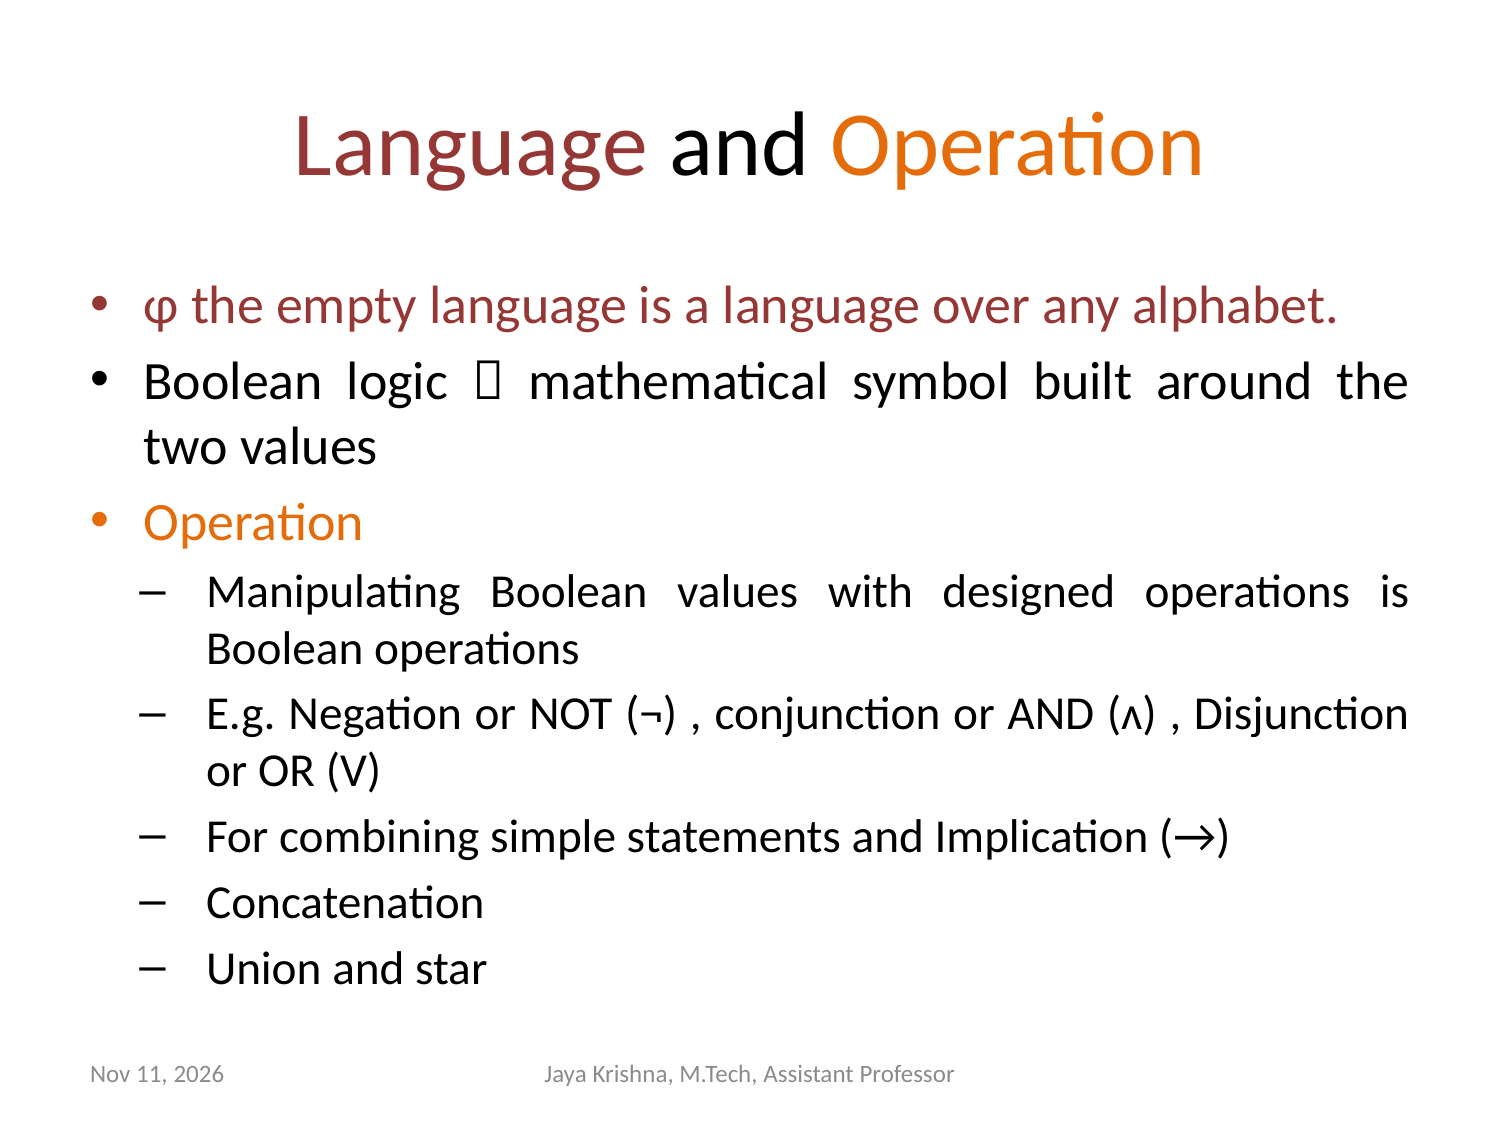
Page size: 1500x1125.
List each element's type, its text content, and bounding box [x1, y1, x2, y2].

footer Jaya Krishna, M.Tech, Assistant Professor [512, 1042, 988, 1103]
title Language and Operation [75, 45, 1425, 233]
list ɸ the empty language is a language over any alphabet. Boolean logic  mathematical symbol built around the two values Operation Manipulating Boolean values with designed operations is Boolean operations E.g. Negation or NOT (¬) , conjunction or AND (ʌ) , Disjunction or OR (V) For combining simple statements and Implication (→) Concatenation Union and star [75, 262, 1425, 1005]
slide_number 2-Jan-13 [75, 1042, 425, 1103]
